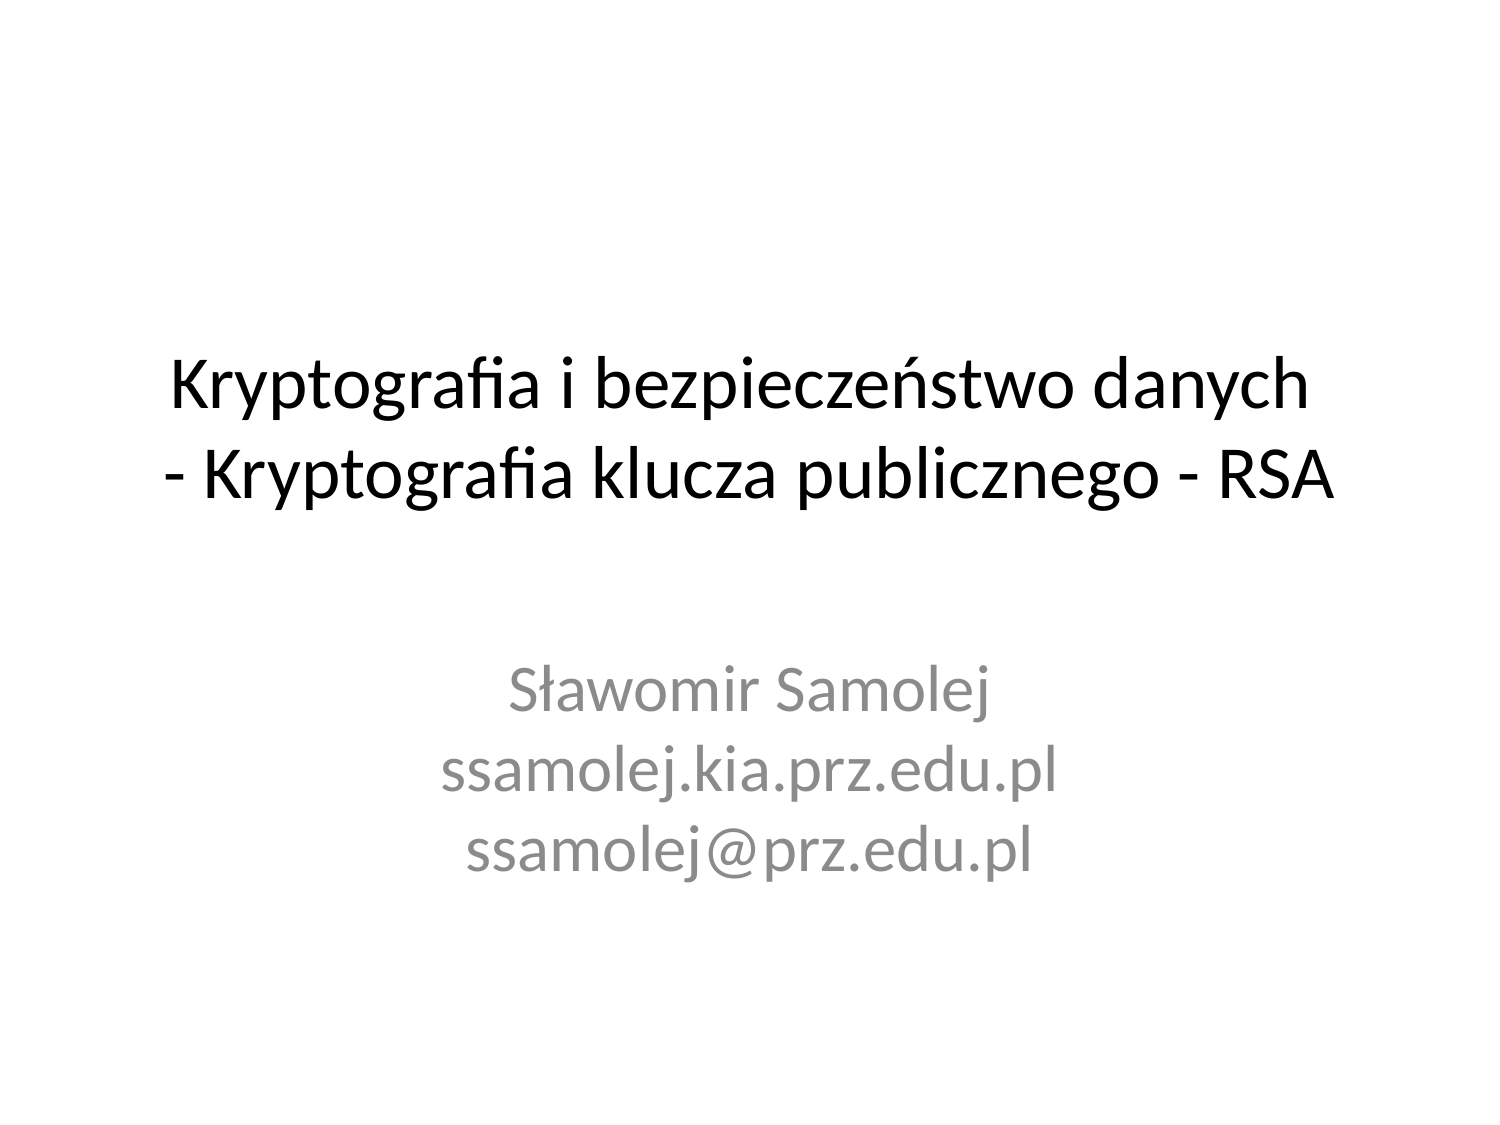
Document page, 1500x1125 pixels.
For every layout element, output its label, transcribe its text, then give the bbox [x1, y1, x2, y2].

subtitle Sławomir Samolej ssamolej.kia.prz.edu.pl ssamolej@prz.edu.pl [225, 637, 1275, 925]
title Kryptografia i bezpieczeństwo danych - Kryptografia klucza publicznego - RSA [112, 302, 1388, 544]
